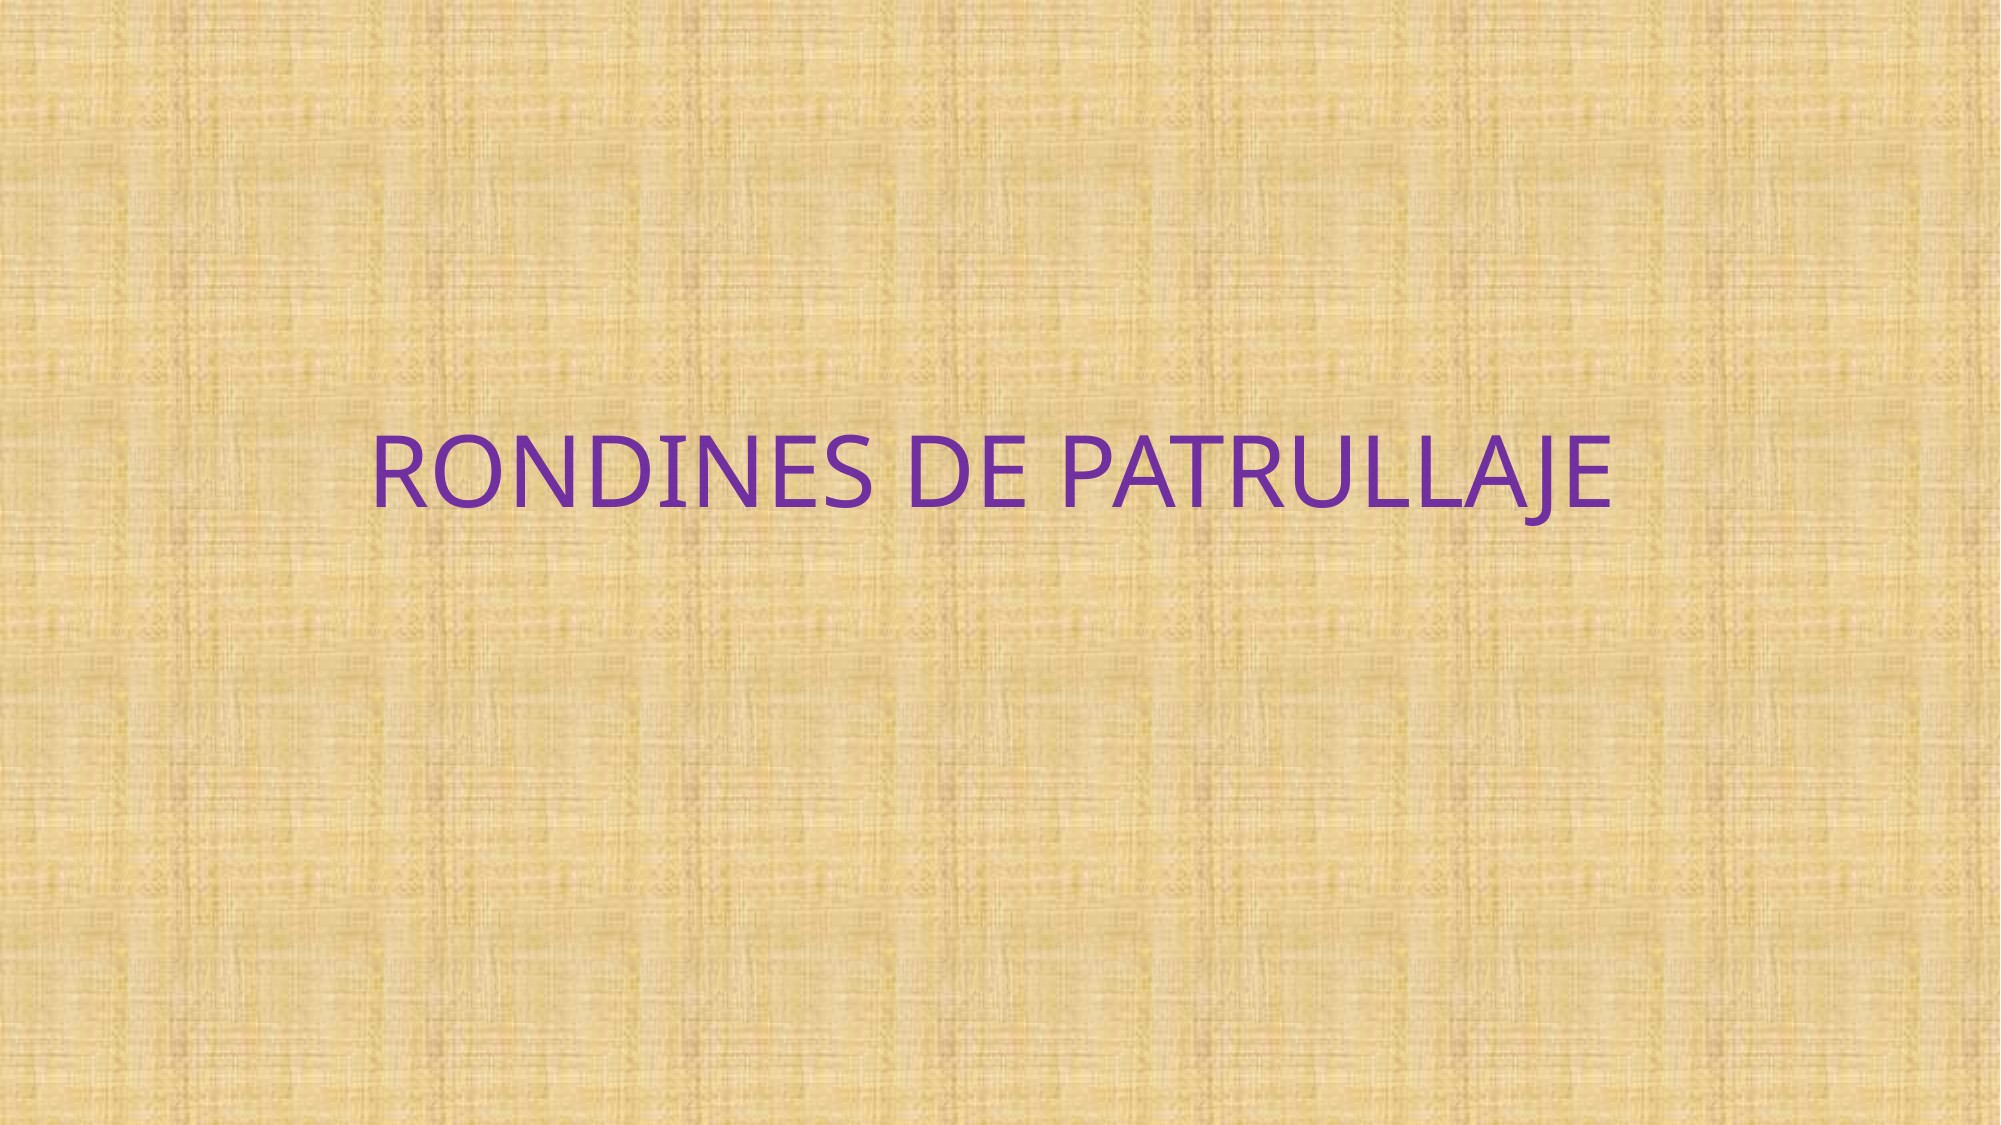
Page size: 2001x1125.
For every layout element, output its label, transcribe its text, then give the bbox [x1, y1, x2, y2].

text_box RONDINES DE PATRULLAJE [269, 400, 1742, 535]
picture [0, 0, 2001, 1125]
